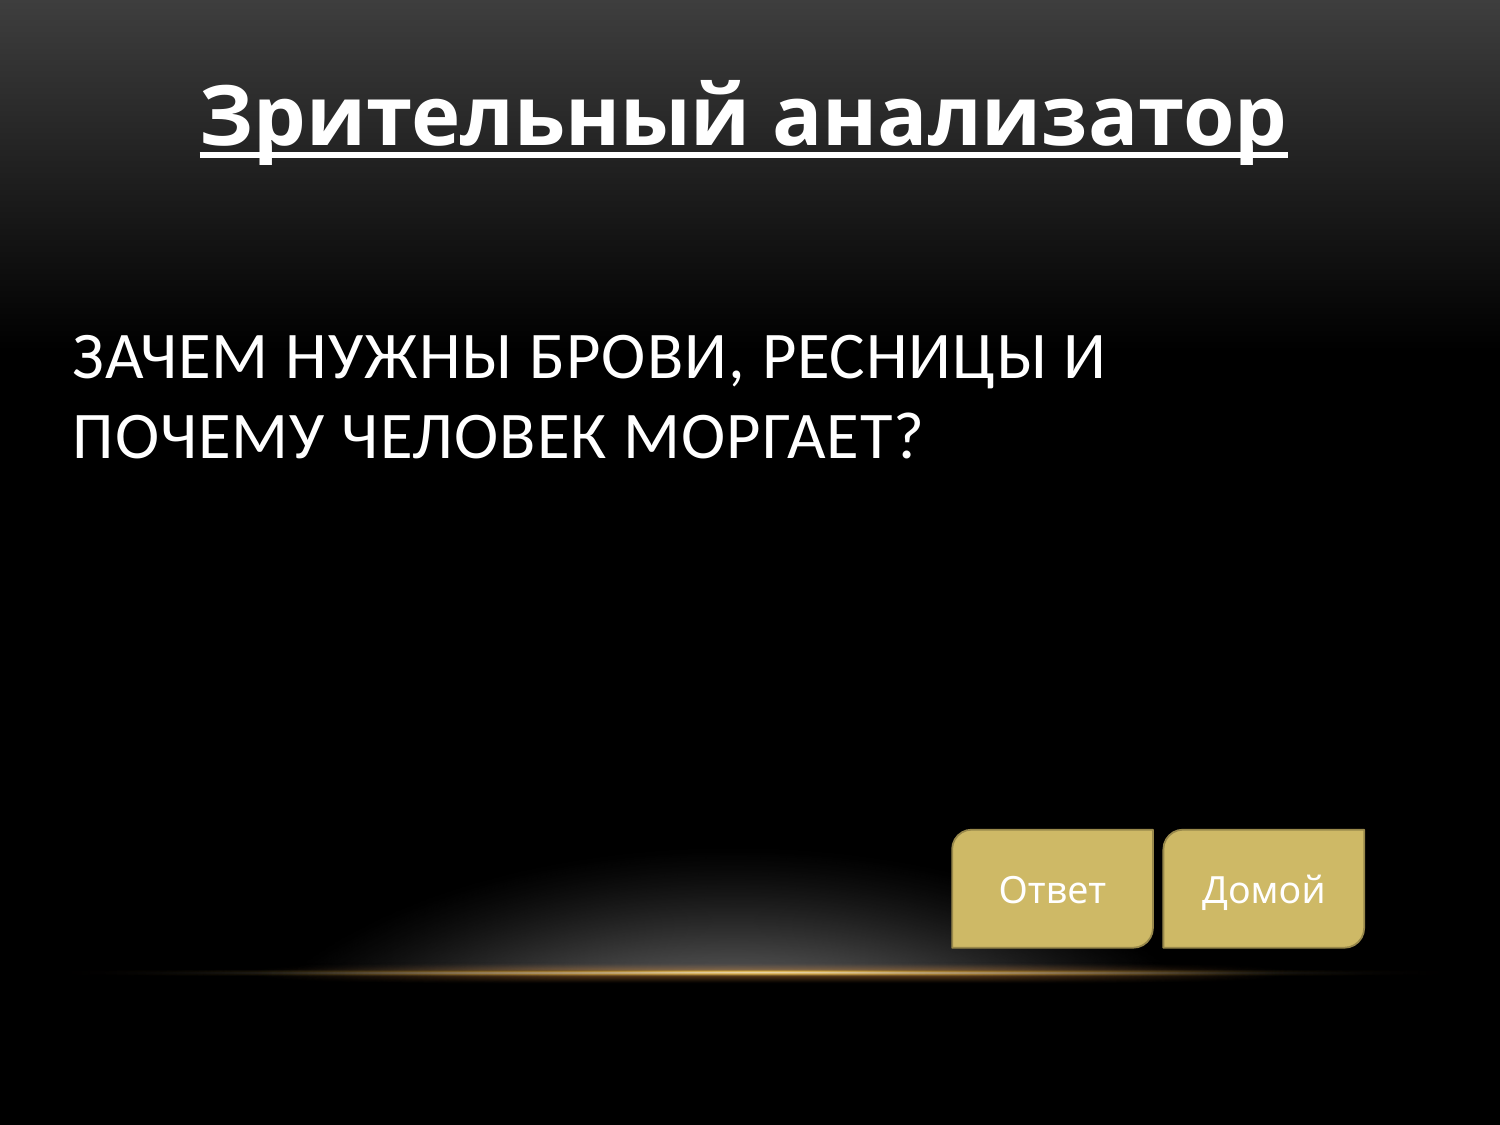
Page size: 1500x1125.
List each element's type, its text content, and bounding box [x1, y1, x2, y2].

picture [0, 0, 1500, 1125]
text_box Зрительный анализатор [123, 54, 1365, 170]
text_box Ответ [951, 828, 1154, 949]
text_box Домой [1162, 828, 1366, 949]
title Зачем нужны брови, ресницы и почему человек моргает? [57, 37, 1318, 480]
